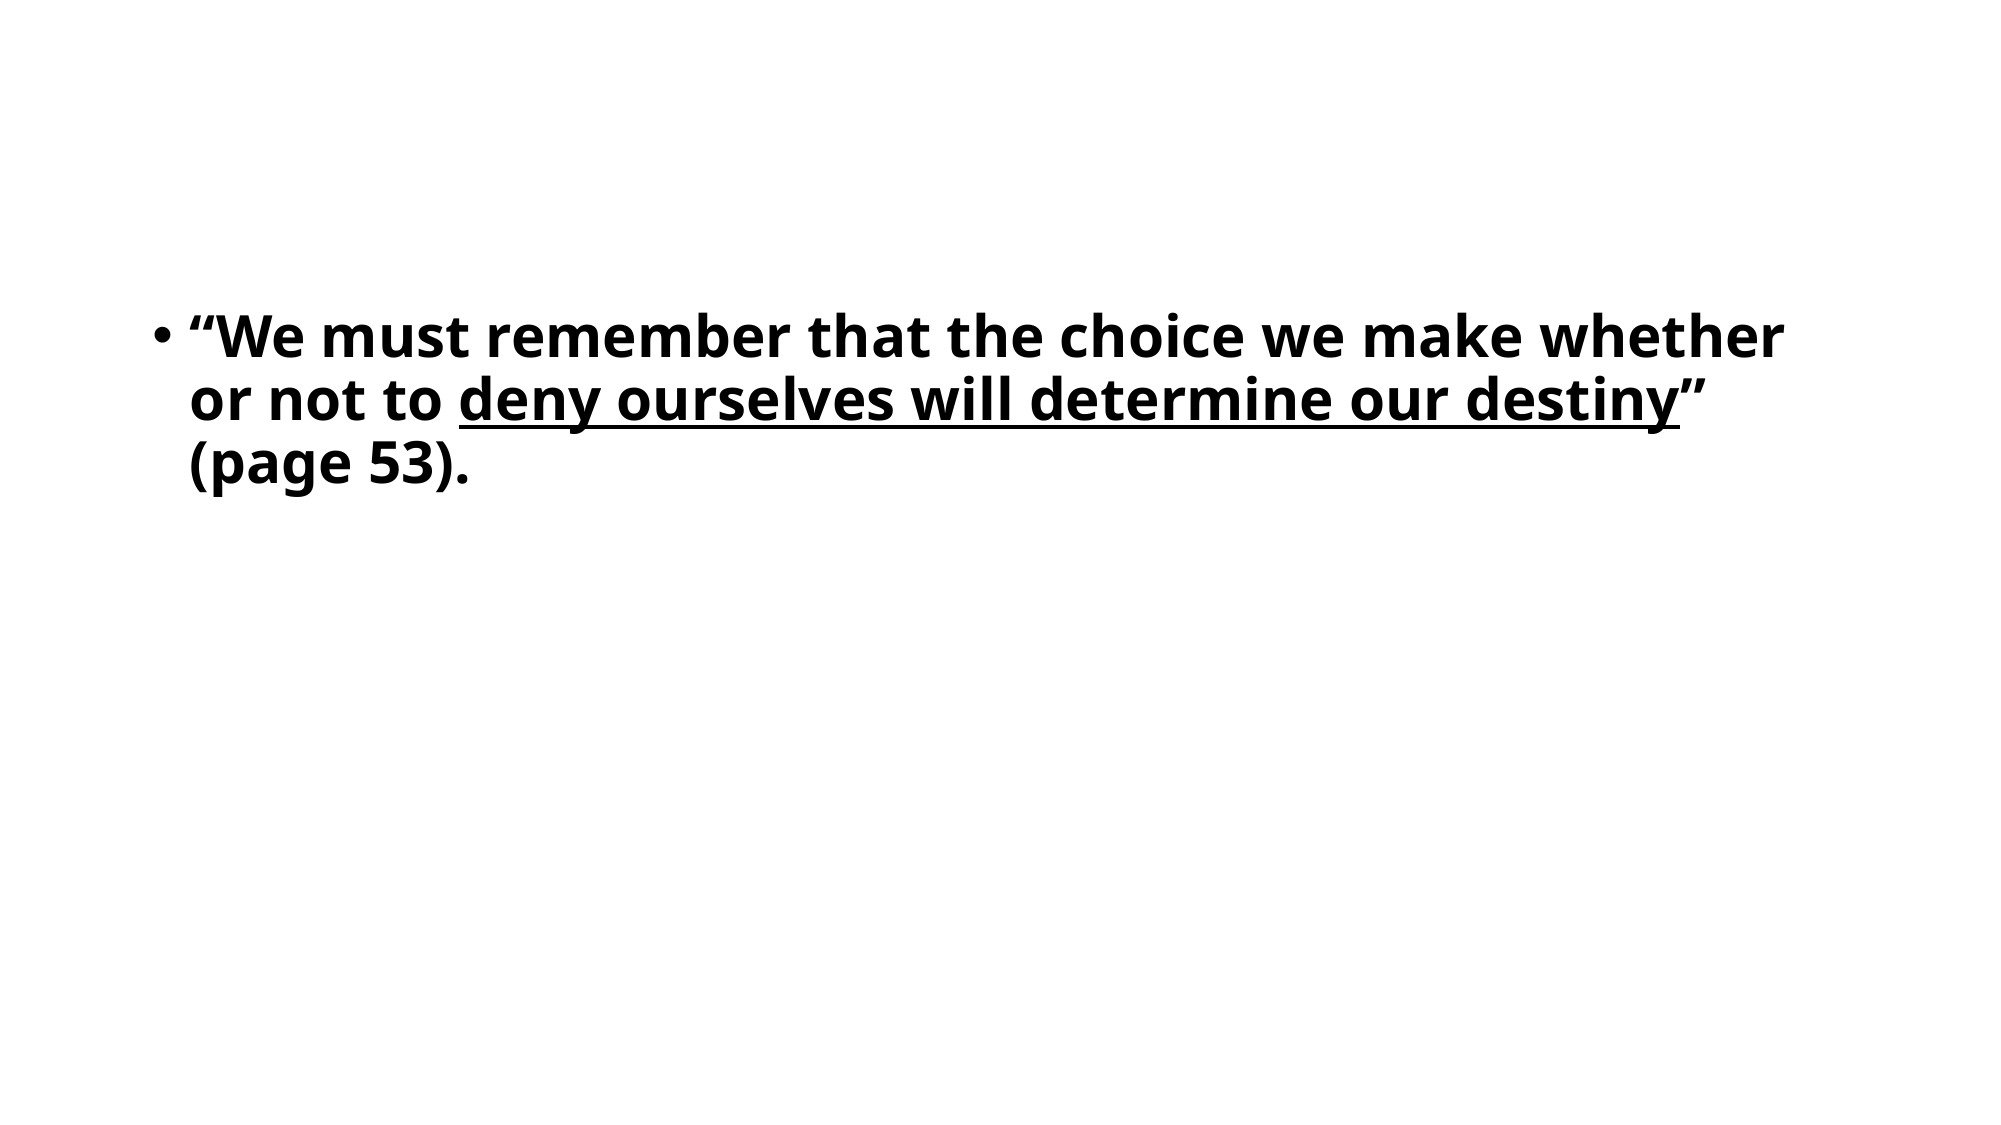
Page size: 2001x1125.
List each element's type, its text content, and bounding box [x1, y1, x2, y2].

list “We must remember that the choice we make whether or not to deny ourselves will determine our destiny” (page 53). [137, 299, 1863, 1014]
